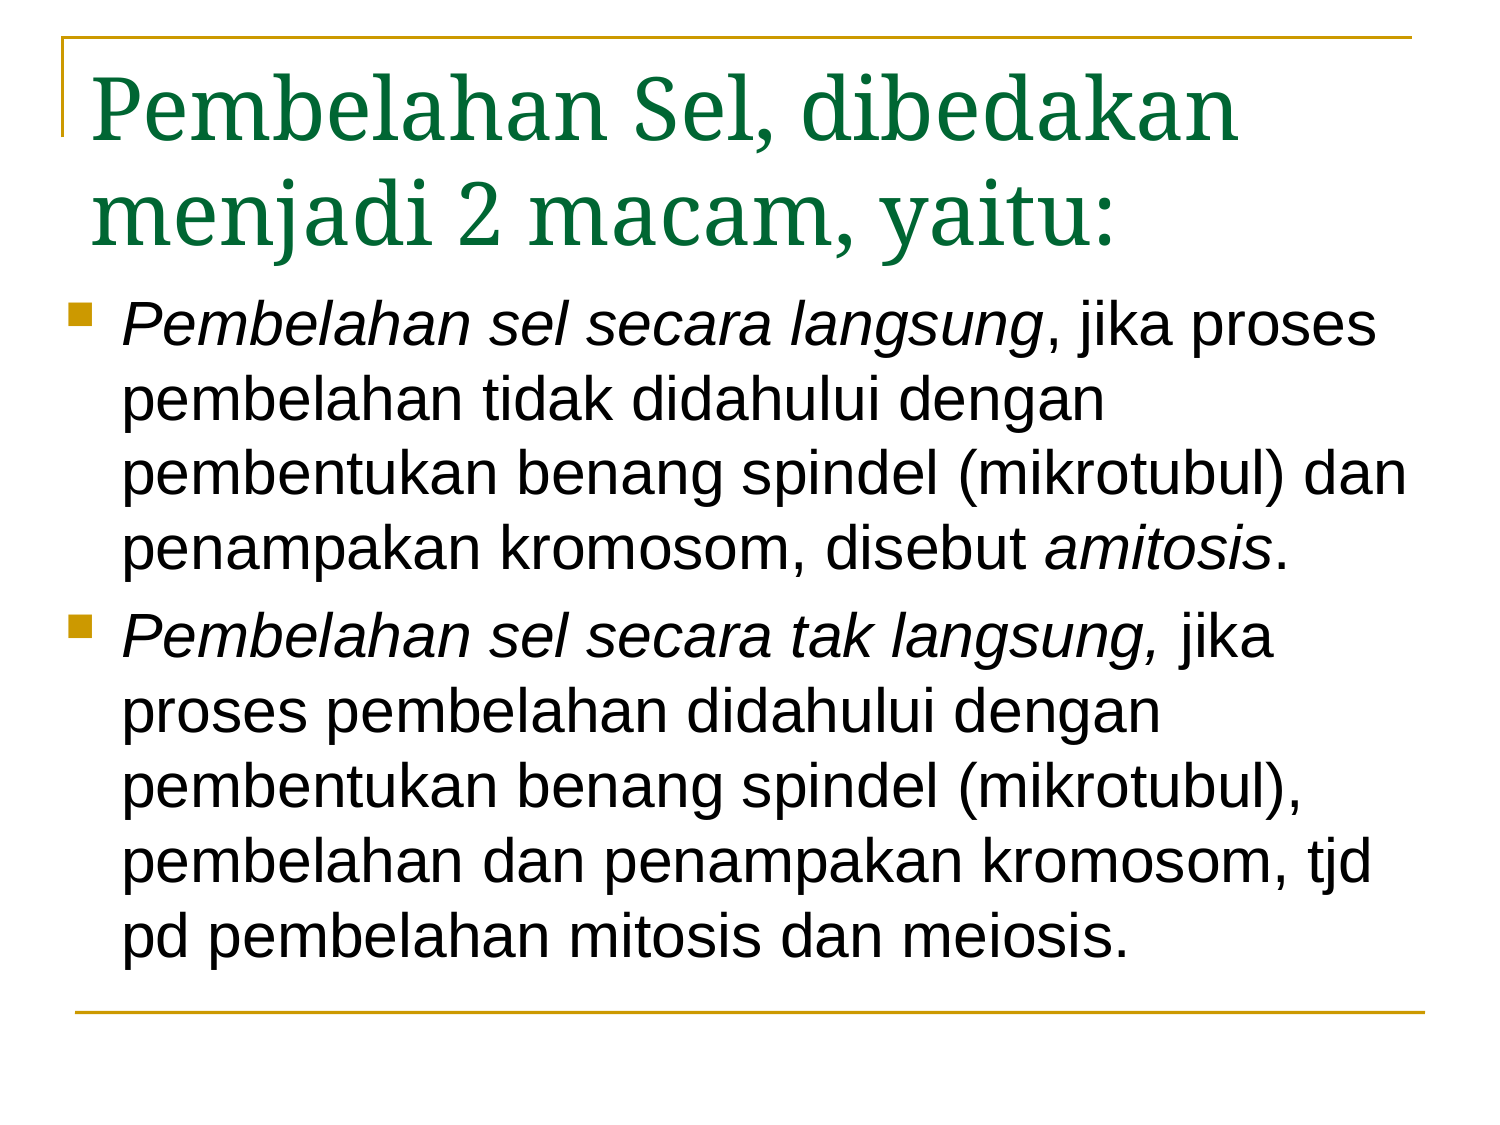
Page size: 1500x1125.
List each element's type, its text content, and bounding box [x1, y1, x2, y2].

title Pembelahan Sel, dibedakan menjadi 2 macam, yaitu: [74, 45, 1426, 233]
list Pembelahan sel secara langsung, jika proses pembelahan tidak didahului dengan pembentukan benang spindel (mikrotubul) dan penampakan kromosom, disebut amitosis. Pembelahan sel secara tak langsung, jika proses pembelahan didahului dengan pembentukan benang spindel (mikrotubul), pembelahan dan penampakan kromosom, tjd pd pembelahan mitosis dan meiosis. [49, 274, 1438, 931]
